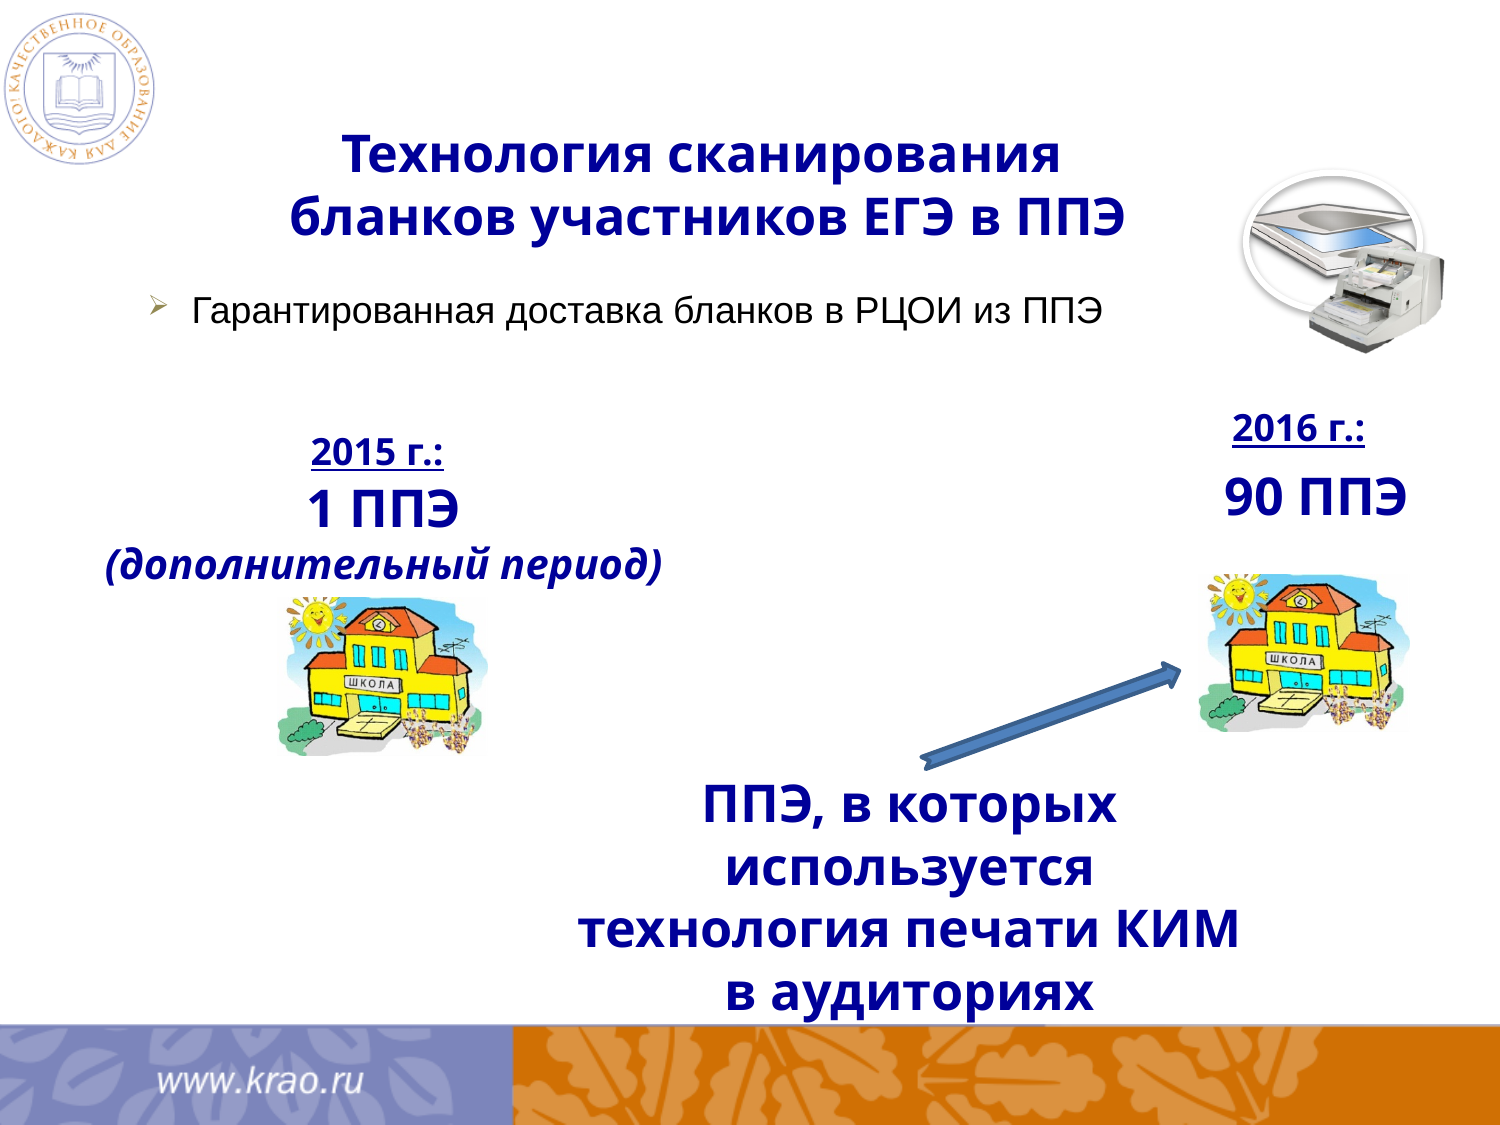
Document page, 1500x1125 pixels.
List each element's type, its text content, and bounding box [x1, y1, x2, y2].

text_box [1242, 169, 1424, 309]
picture [277, 597, 489, 756]
text_box 2016 г.: [1217, 397, 1381, 456]
text_box ППЭ, в которых используется технология печати КИМ в аудиториях [549, 763, 1270, 1078]
picture [0, 0, 168, 170]
text_box Технология сканирования бланков участников ЕГЭ в ППЭ [100, 113, 1317, 254]
text_box 2015 г.: [295, 420, 459, 467]
text_box Гарантированная доставка бланков в РЦОИ из ППЭ [88, 278, 1276, 339]
text_box 90 ППЭ [974, 456, 1500, 584]
picture [1198, 573, 1410, 733]
picture [1304, 243, 1448, 357]
text_box [919, 661, 1182, 771]
text_box 1 ППЭ (дополнительный период) [41, 467, 727, 596]
picture [0, 1024, 1500, 1125]
